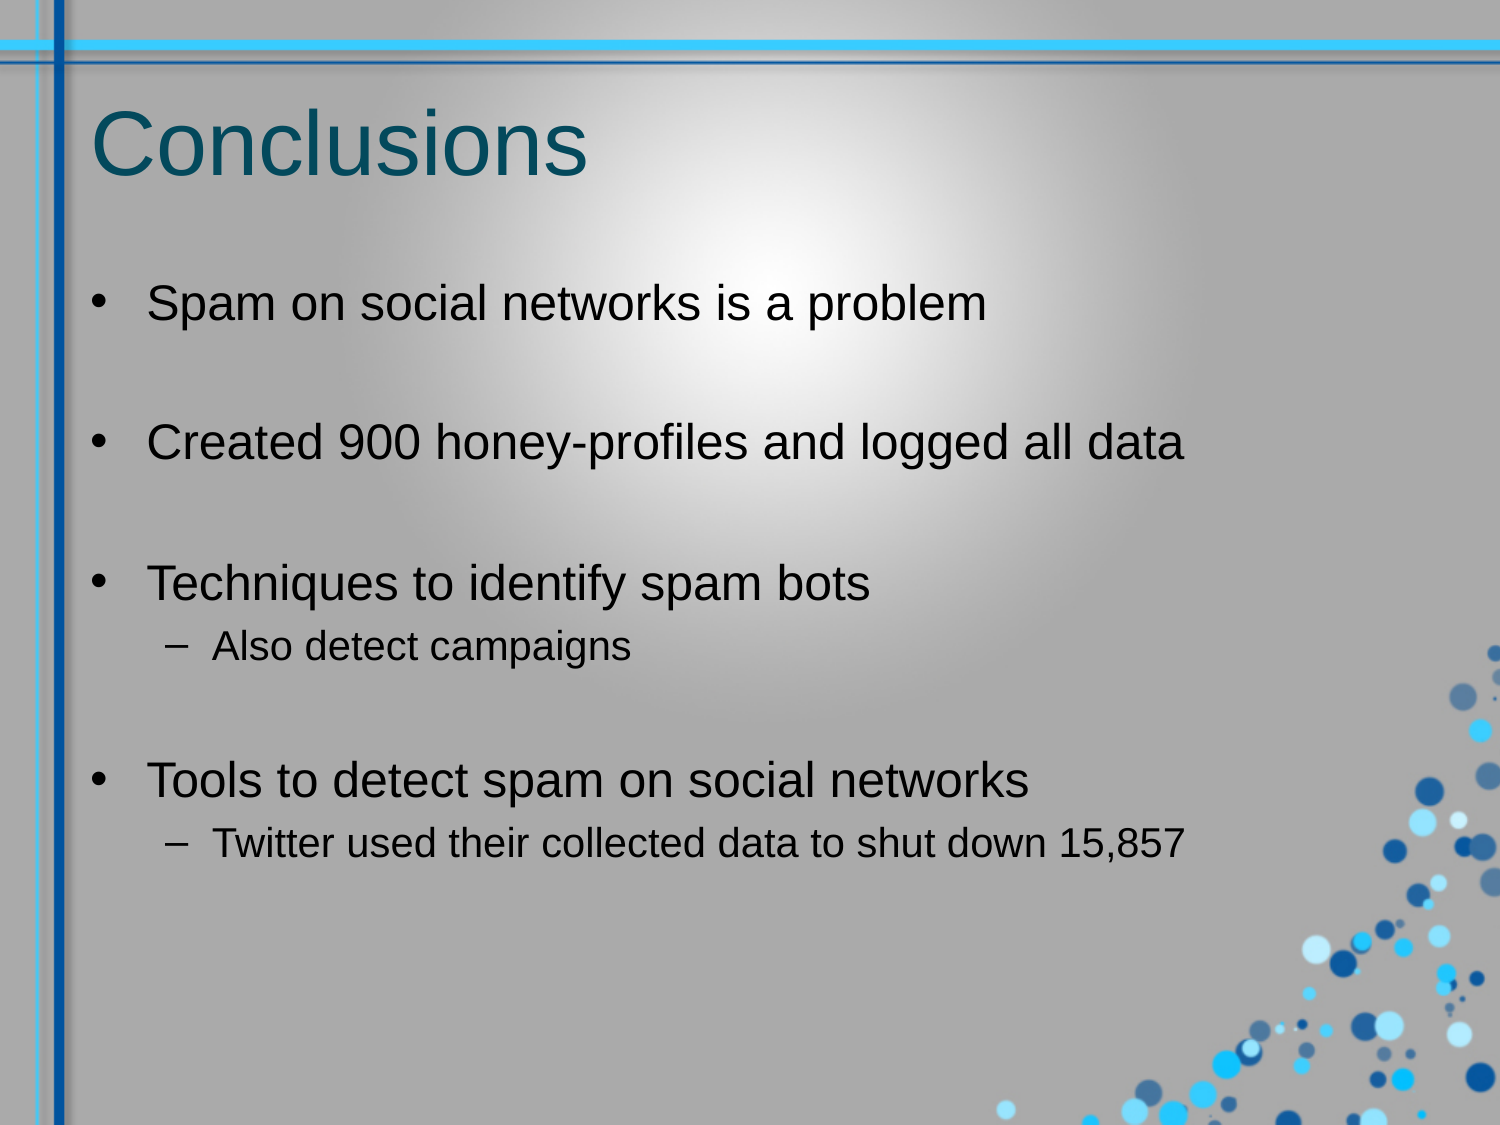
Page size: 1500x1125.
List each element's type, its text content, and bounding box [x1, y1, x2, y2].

title Conclusions [75, 45, 1425, 233]
list Spam on social networks is a problem Created 900 honey-profiles and logged all data Techniques to identify spam bots Also detect campaigns Tools to detect spam on social networks Twitter used their collected data to shut down 15,857 [75, 262, 1363, 1063]
picture [0, 0, 1500, 1125]
